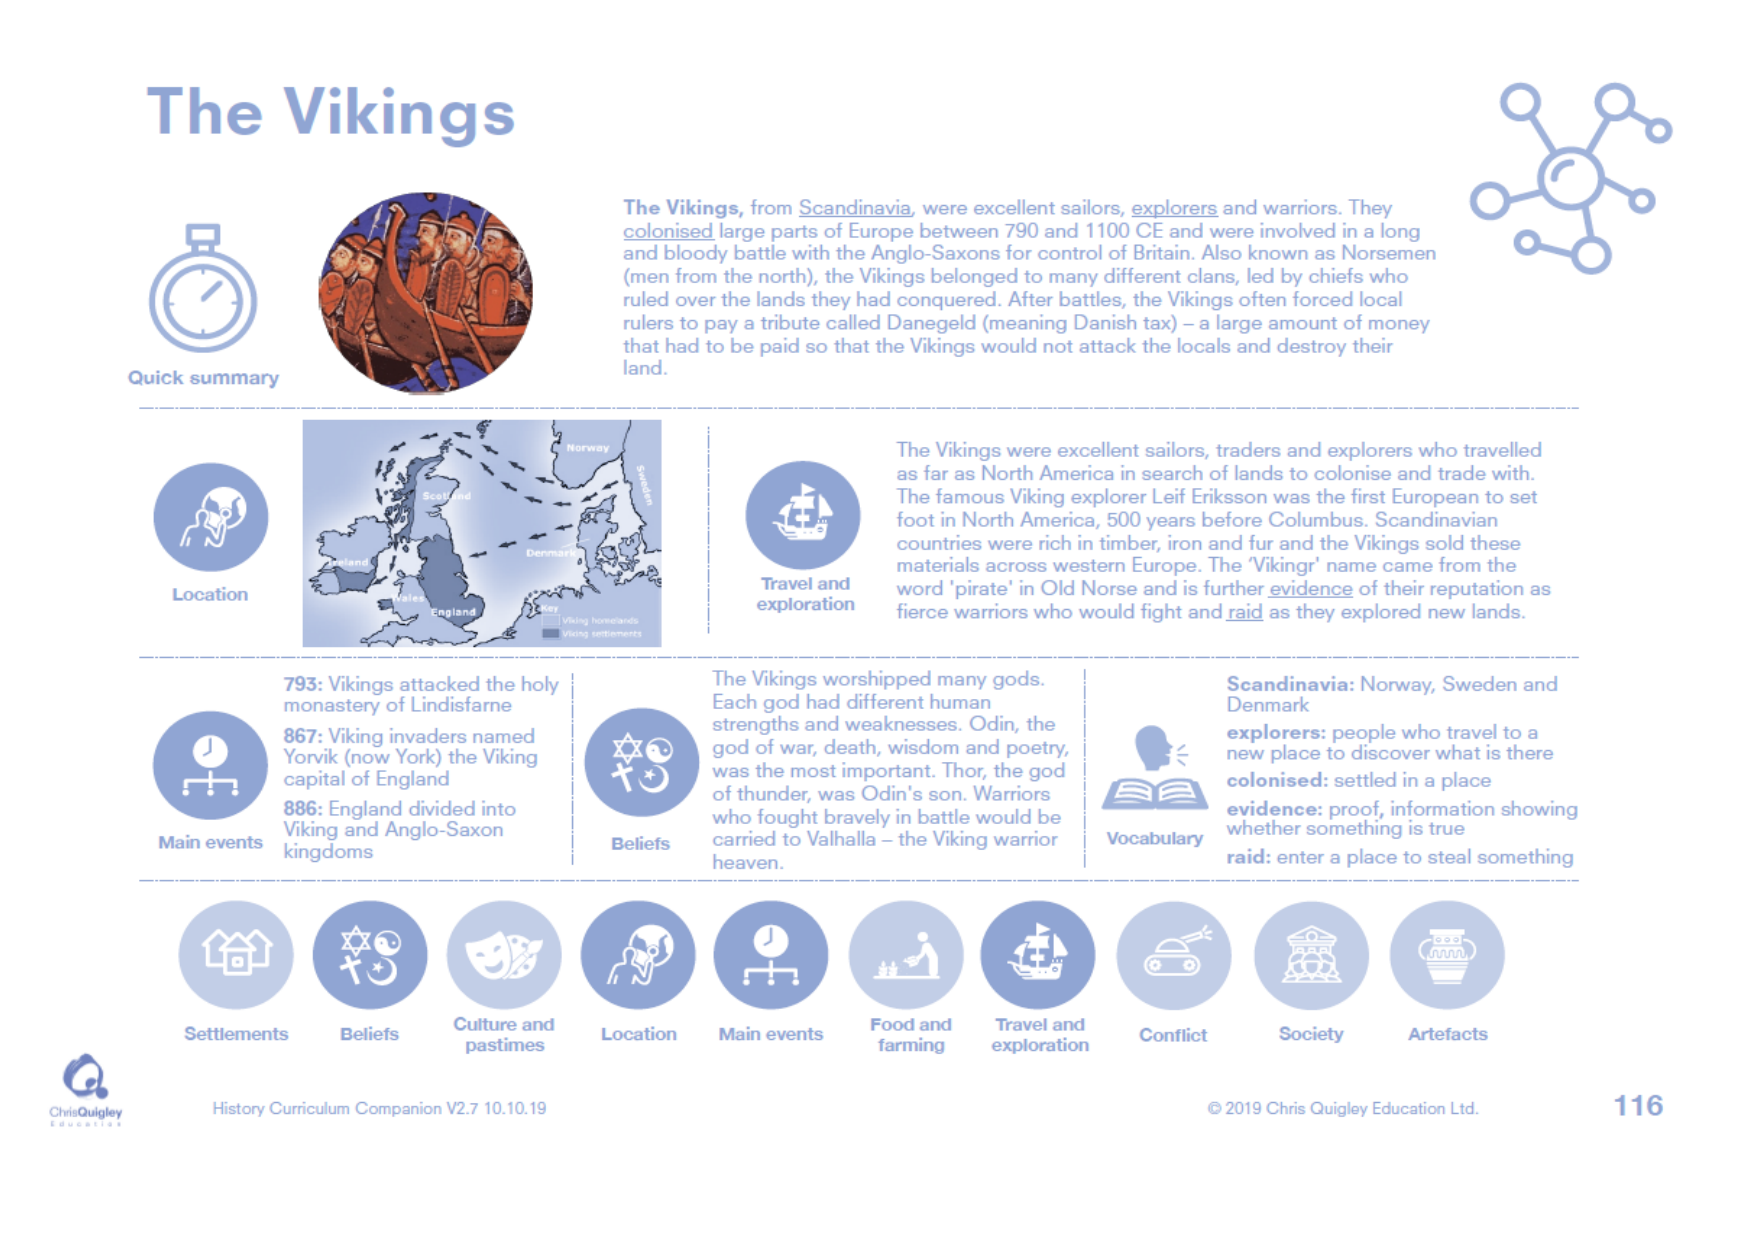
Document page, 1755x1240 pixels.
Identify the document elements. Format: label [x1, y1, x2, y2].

picture [36, 38, 1700, 1157]
